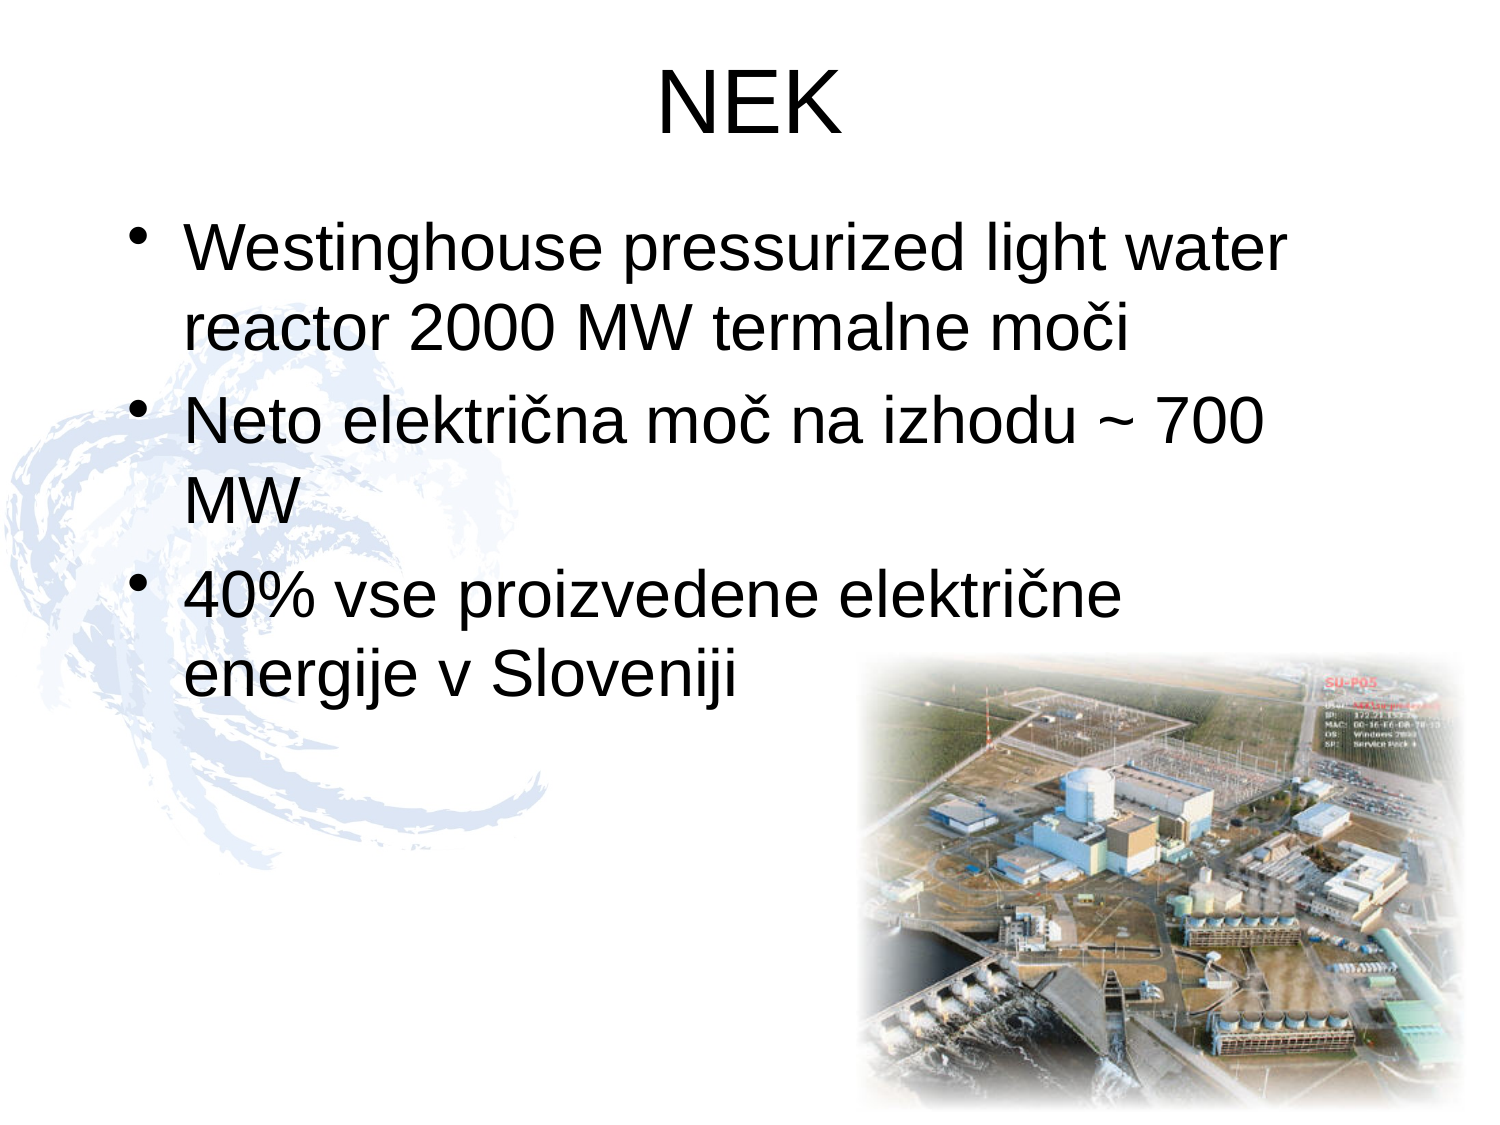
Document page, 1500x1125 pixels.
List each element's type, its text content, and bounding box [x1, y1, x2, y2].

title NEK [112, 2, 1388, 191]
picture [0, 299, 553, 875]
list Westinghouse pressurized light water reactor 2000 MW termalne moči Neto električna moč na izhodu ~ 700 MW 40% vse proizvedene električne energije v Sloveniji [112, 196, 1388, 872]
picture [855, 652, 1467, 1112]
